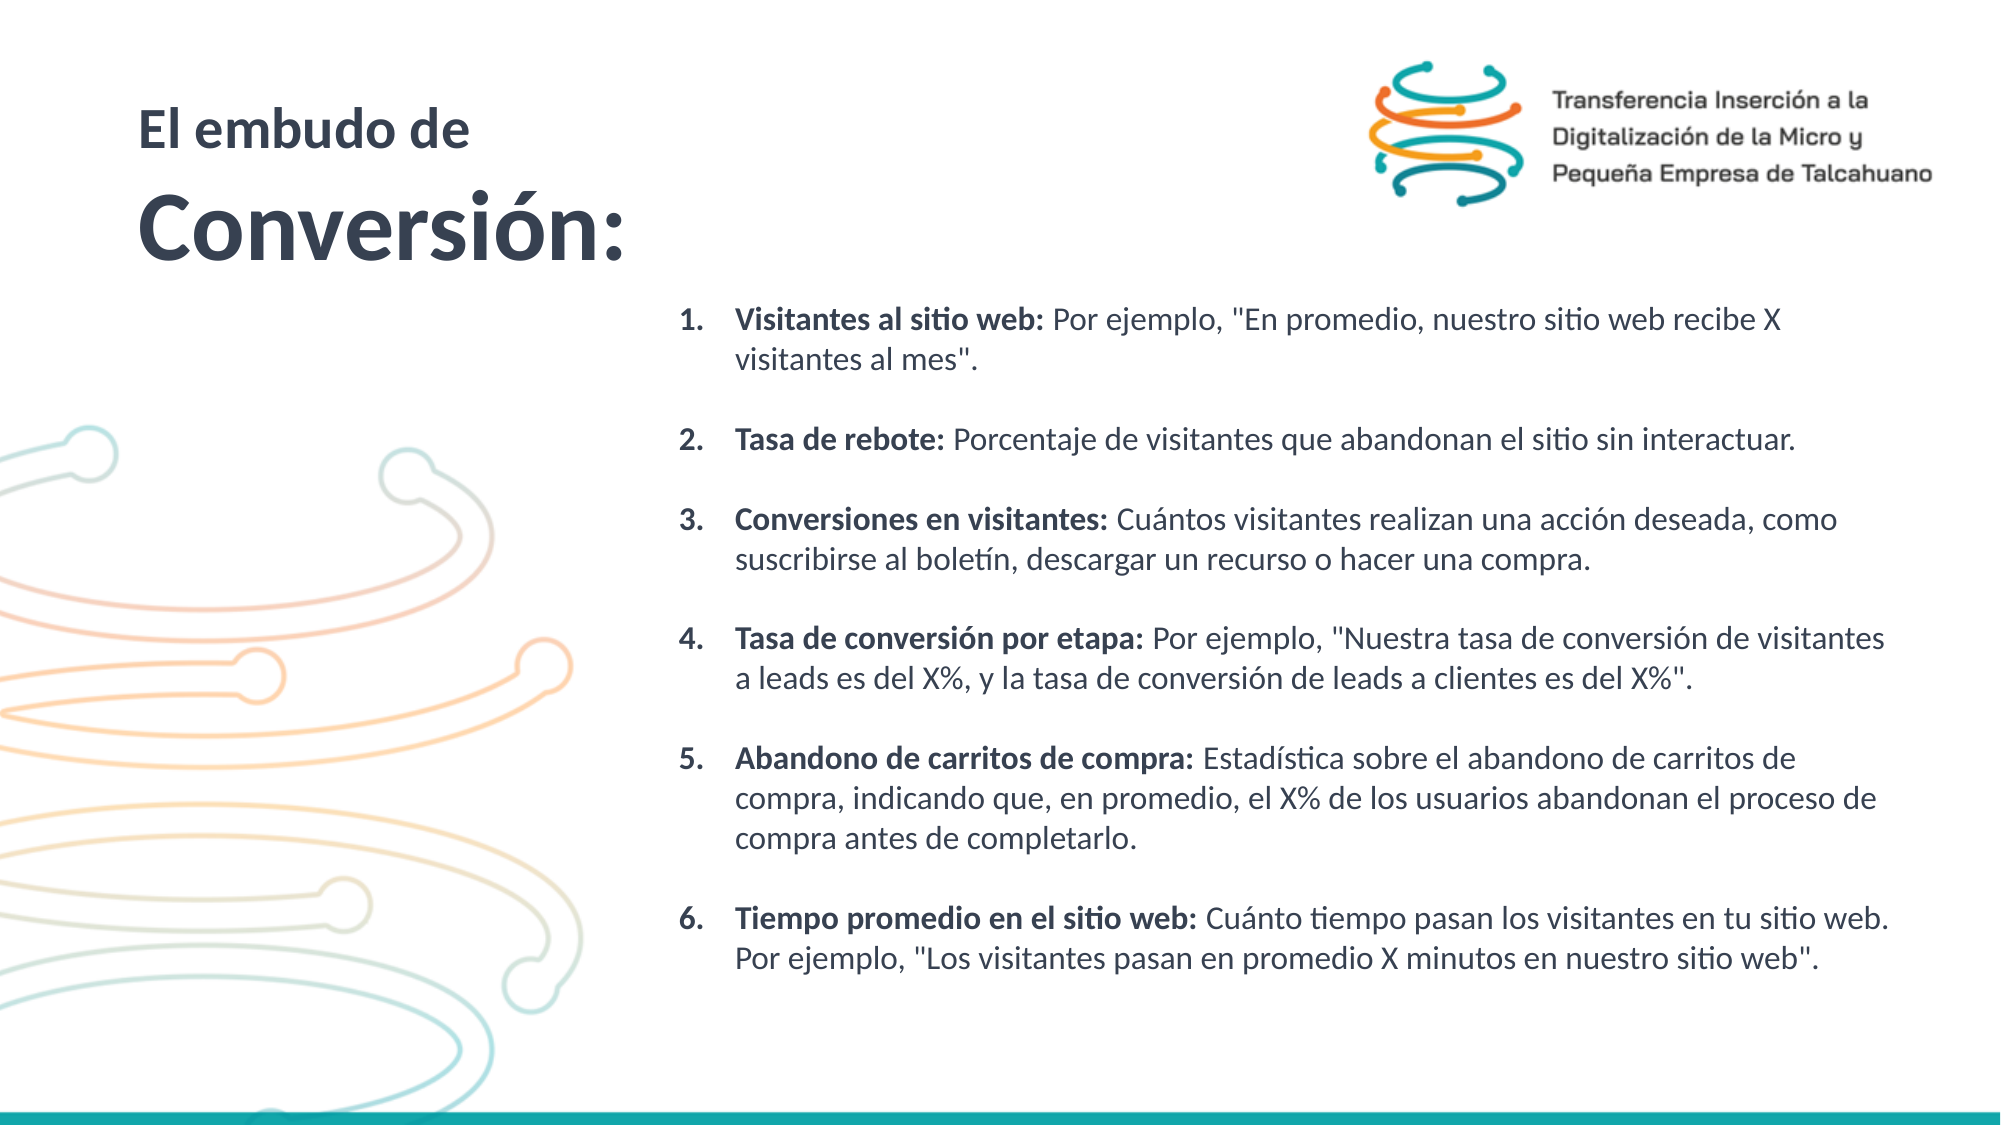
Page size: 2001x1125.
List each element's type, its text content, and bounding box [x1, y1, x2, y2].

picture [0, 0, 2001, 1125]
text_box El embudo de Conversión: [124, 82, 1659, 288]
text_box Visitantes al sitio web: Por ejemplo, "En promedio, nuestro sitio web recibe X visitantes al mes". Tasa de rebote: Porcentaje de visitantes que abandonan el sitio sin interactuar. Conversiones en visitantes: Cuántos visitantes realizan una acción deseada, como suscribirse al boletín, descargar un recurso o hacer una compra. Tasa de conversión por etapa: Por ejemplo, "Nuestra tasa de conversión de visitantes a leads es del X%, y la tasa de conversión de leads a clientes es del X%". Abandono de carritos de compra: Estadística sobre el abandono de carritos de compra, indicando que, en promedio, el X% de los usuarios abandonan el proceso de compra antes de completarlo. Tiempo promedio en el sitio web: Cuánto tiempo pasan los visitantes en tu sitio web. Por ejemplo, "Los visitantes pasan en promedio X minutos en nuestro sitio web". [664, 289, 1908, 984]
